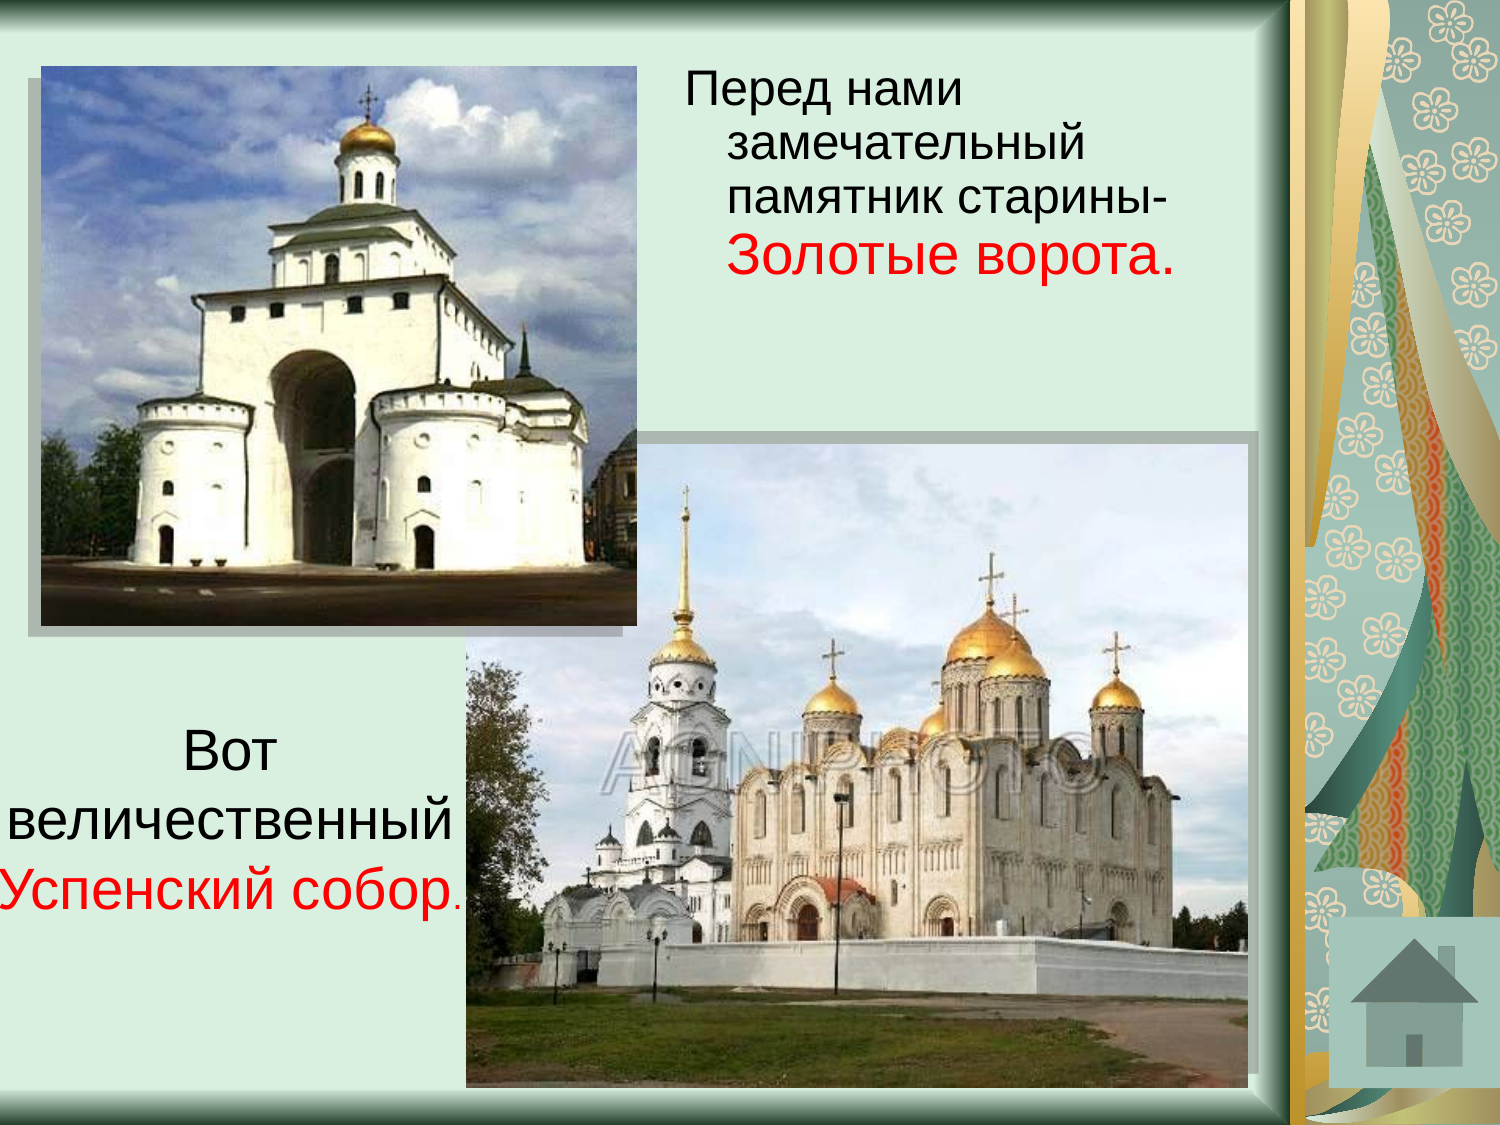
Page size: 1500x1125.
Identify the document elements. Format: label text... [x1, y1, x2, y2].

list Перед нами замечательный памятник старины- Золотые ворота. [655, 54, 1259, 422]
picture [40, 66, 1248, 1089]
picture [1314, 144, 1500, 916]
title Владимир [35, 36, 1263, 225]
text_box Вот величественный Успенский собор. [0, 704, 461, 929]
text_box [1328, 916, 1500, 1089]
